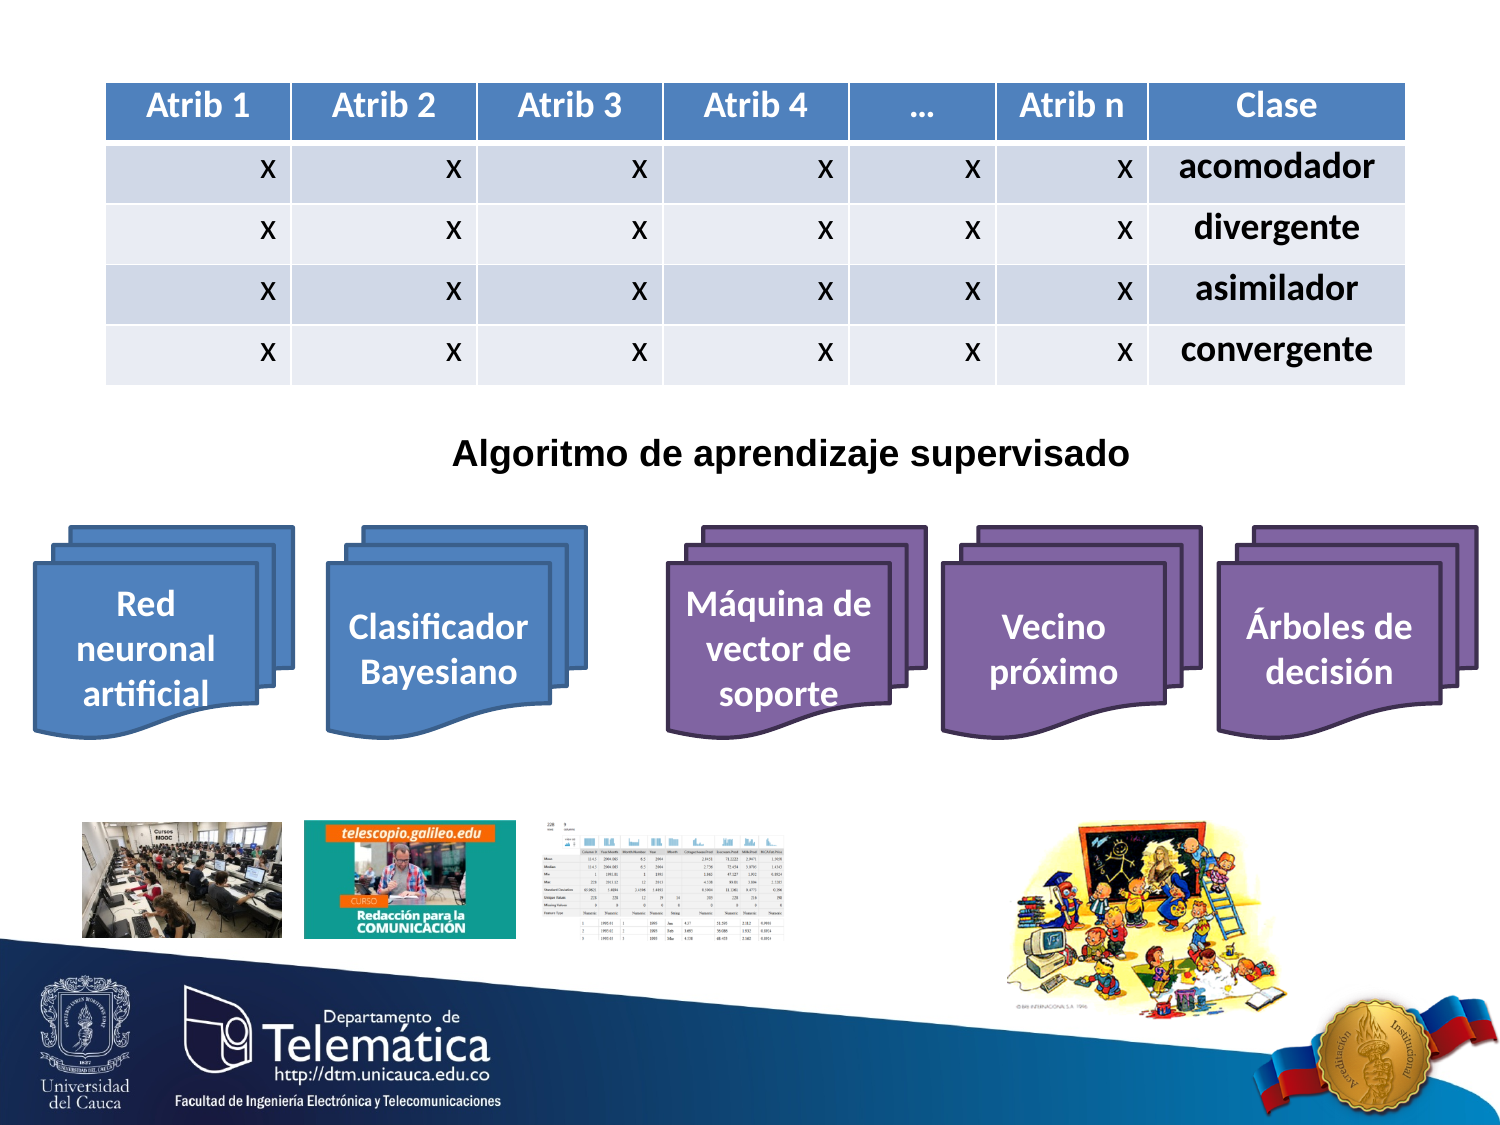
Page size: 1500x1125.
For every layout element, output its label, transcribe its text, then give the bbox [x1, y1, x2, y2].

table_cell convergente [1149, 326, 1405, 385]
table_cell x [664, 205, 848, 264]
table_cell x [106, 326, 290, 385]
table_cell x [664, 326, 848, 385]
table_cell x [106, 205, 290, 264]
table_cell divergente [1149, 205, 1405, 264]
table_cell x [292, 326, 476, 385]
table_cell x [997, 265, 1147, 324]
table_cell acomodador [1149, 146, 1405, 203]
table_cell x [664, 146, 848, 203]
table_cell x [850, 205, 995, 264]
table_header Atrib 2 [292, 83, 476, 140]
text_box Clasificador Bayesiano [325, 525, 588, 740]
table_cell x [664, 265, 848, 324]
table_cell x [850, 146, 995, 203]
table_header Atrib 1 [106, 83, 290, 140]
text_box Red neuronal artificial [32, 525, 296, 740]
table_cell x [997, 205, 1147, 264]
table_cell asimilador [1149, 265, 1405, 324]
picture [0, 0, 1500, 1125]
table_cell x [478, 326, 662, 385]
table_cell x [850, 326, 995, 385]
table_cell x [292, 146, 476, 203]
table_header Atrib n [997, 83, 1147, 140]
table_cell x [292, 265, 476, 324]
table_cell x [106, 146, 290, 203]
table_cell x [478, 205, 662, 264]
table_header Atrib 4 [664, 83, 848, 140]
table_cell x [106, 265, 290, 324]
table_header Clase [1149, 83, 1405, 140]
table_header … [850, 83, 995, 140]
text_box Algoritmo de aprendizaje supervisado [436, 421, 1147, 482]
text_box Máquina de vector de soporte [665, 525, 928, 740]
table_cell x [850, 265, 995, 324]
text_box Árboles de decisión [1216, 525, 1479, 740]
table_header Atrib 3 [478, 83, 662, 140]
table_cell x [478, 146, 662, 203]
table_cell x [478, 265, 662, 324]
table_cell x [292, 205, 476, 264]
table_cell x [997, 326, 1147, 385]
text_box Vecino próximo [940, 525, 1203, 740]
table_cell x [997, 146, 1147, 203]
